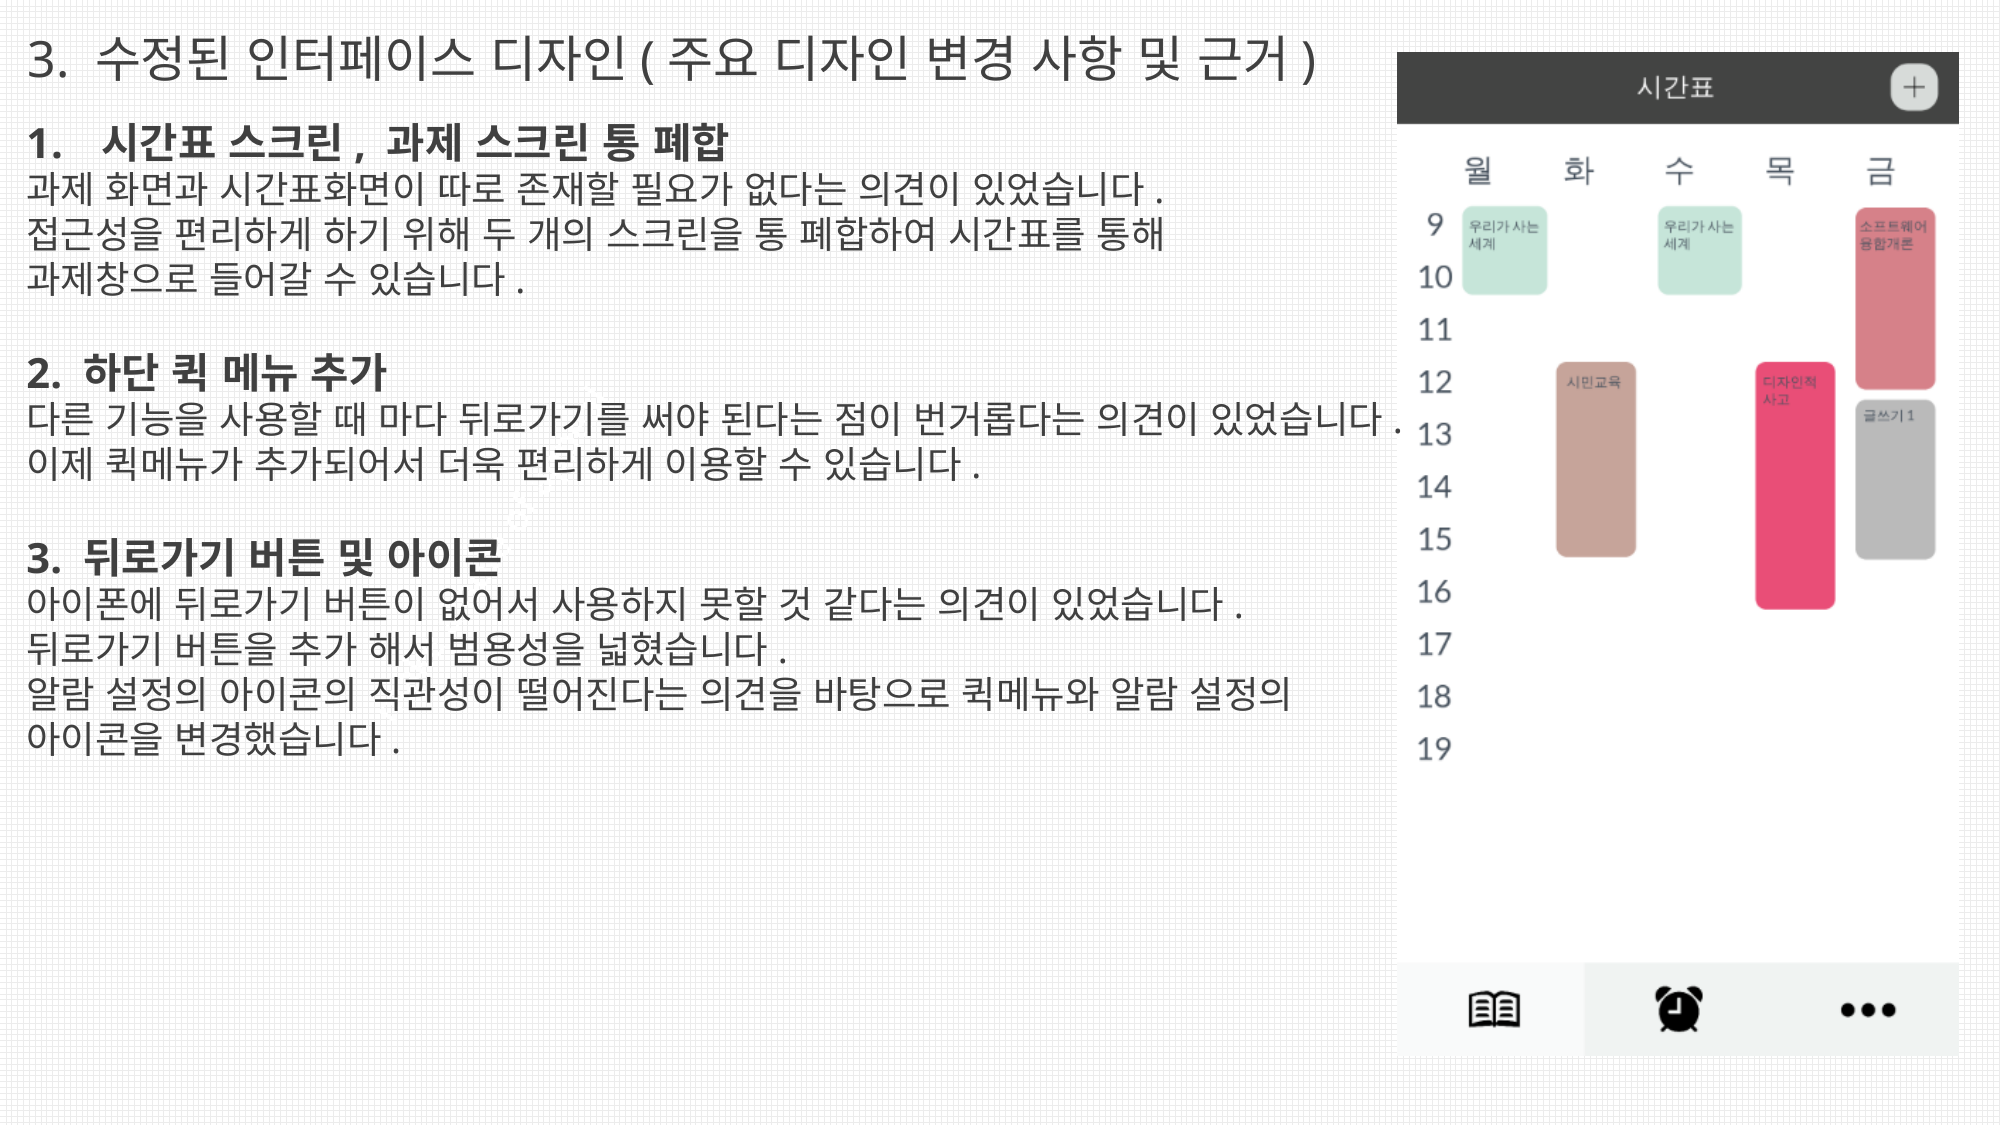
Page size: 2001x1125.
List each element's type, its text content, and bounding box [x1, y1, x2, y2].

text_box 3. 수정된 인터페이스 디자인(주요 디자인 변경 사항 및 근거) [13, 20, 1332, 95]
text_box 시간표 스크린, 과제 스크린 통 폐합 과제 화면과 시간표화면이 따로 존재할 필요가 없다는 의견이 있었습니다. 접근성을 편리하게 하기 위해 두 개의 스크린을 통 폐합하여 시간표를 통해 과제창으로 들어갈 수 있습니다. 2. 하단 퀵 메뉴 추가 다른 기능을 사용할 때 마다 뒤로가기를 써야 된다는 점이 번거롭다는 의견이 있었습니다. 이제 퀵메뉴가 추가되어서 더욱 편리하게 이용할 수 있습니다. 3. 뒤로가기 버튼 및 아이콘 아이폰에 뒤로가기 버튼이 없어서 사용하지 못할 것 같다는 의견이 있었습니다. 뒤로가기 버튼을 추가 해서 범용성을 넓혔습니다. 알람 설정의 아이콘의 직관성이 떨어진다는 의견을 바탕으로 퀵메뉴와 알람 설정의 아이콘을 변경했습니다. [11, 108, 1397, 859]
picture [1397, 52, 1959, 1056]
